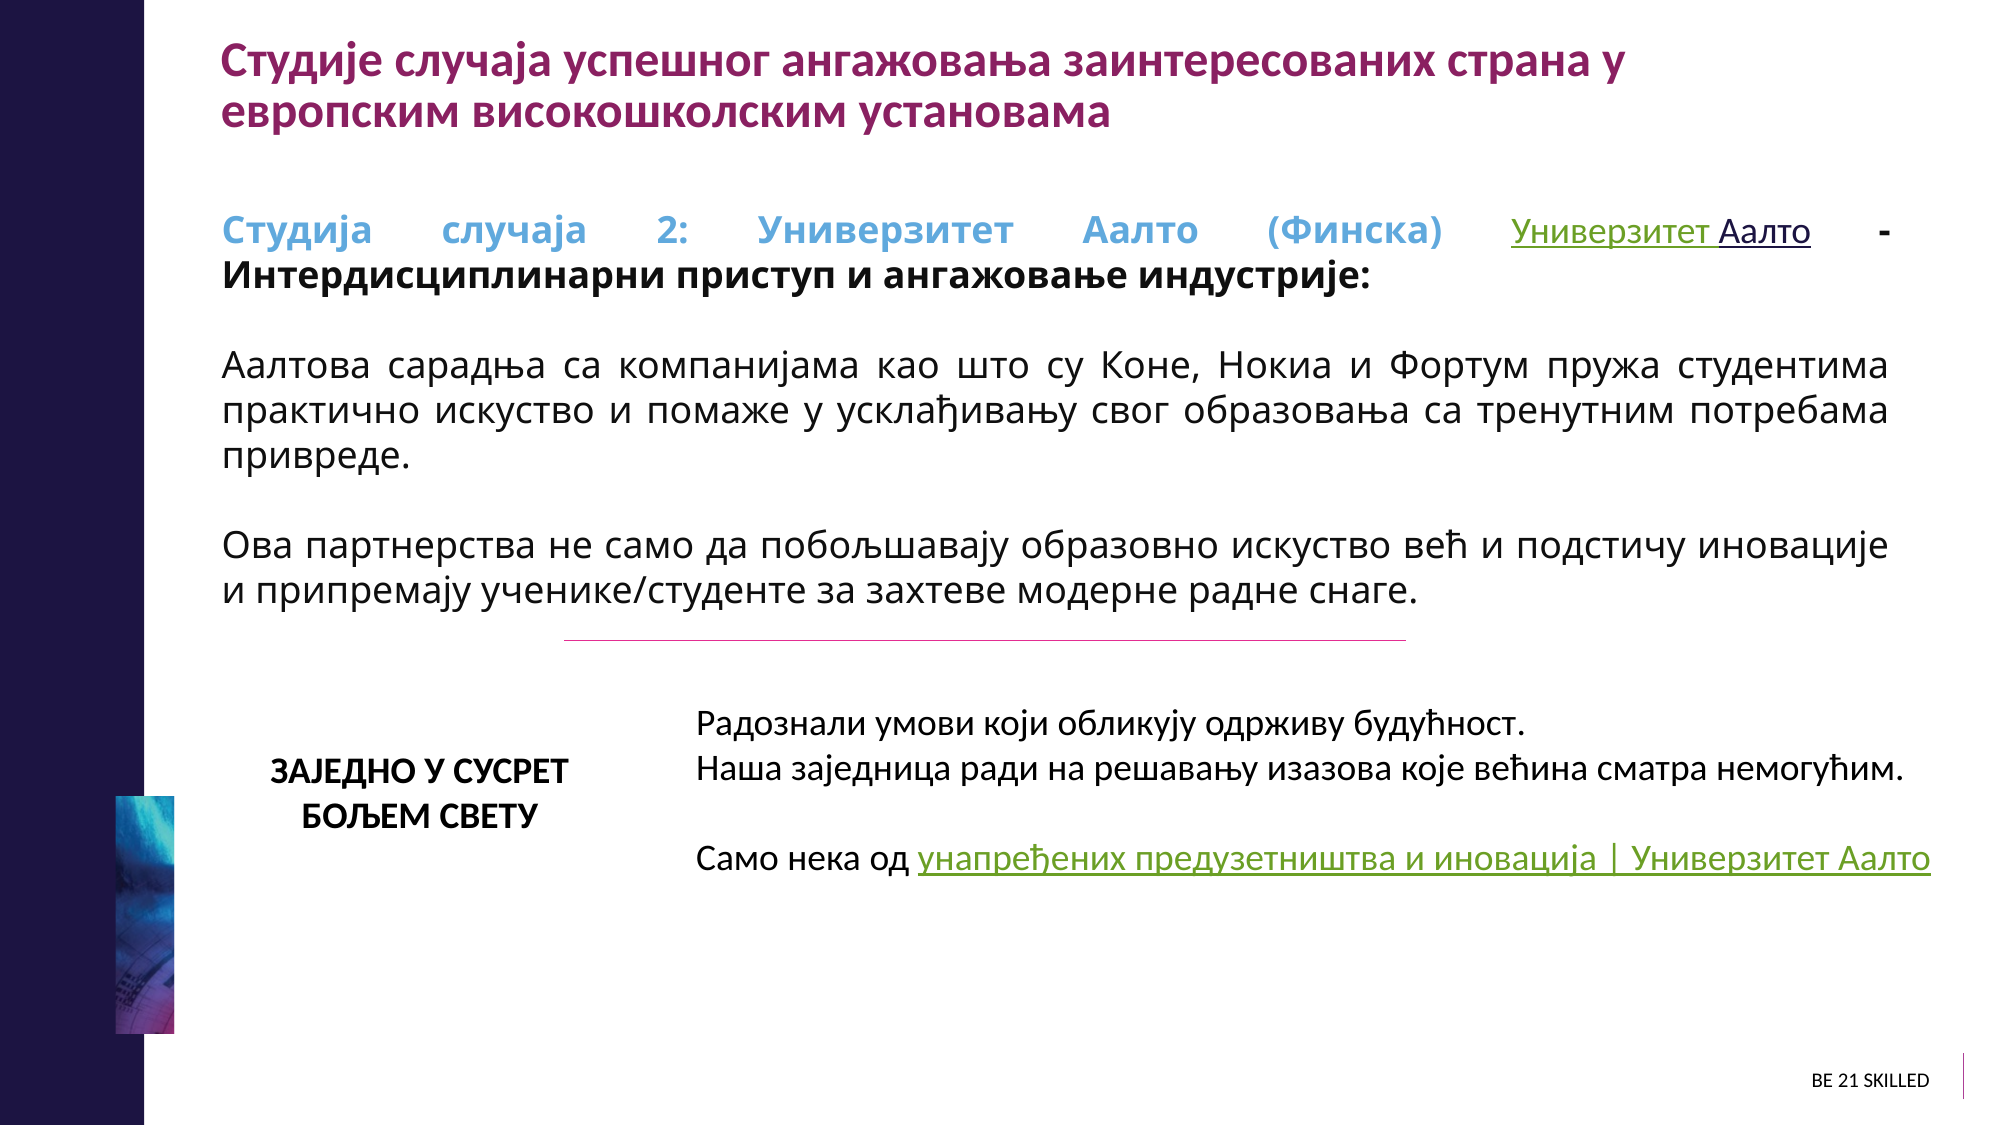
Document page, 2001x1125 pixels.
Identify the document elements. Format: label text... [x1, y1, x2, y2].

text_box [0, 0, 145, 1125]
picture [26, 796, 264, 1034]
list Студија случаја 2: Универзитет Аалто (Финска) Универзитет Аалто - Интердисциплинарни приступ и ангажовање индустрије: Аалтова сарадња са компанијама као што су Коне, Нокиа и Фортум пружа студентима практично искуство и помаже у усклађивању свог образовања са тренутним потребама привреде. Ова партнерства не само да побољшавају образовно искуство већ и подстичу иновације и припремају ученике/студенте за захтеве модерне радне снаге. [206, 138, 1906, 974]
text_box ЗАЈЕДНО У СУСРЕТ БОЉЕМ СВЕТУ [228, 738, 612, 843]
text_box Студије случаја успешног ангажовања заинтересованих страна у европским високошколским установама [206, 28, 1746, 138]
text_box Радознали умови који обликују одрживу будућност. Наша заједница ради на решавању изазова које већина сматра немогућим. Само нека од унапређених предузетништва и иновација | Универзитет Аалто [1906, 690, 1968, 886]
